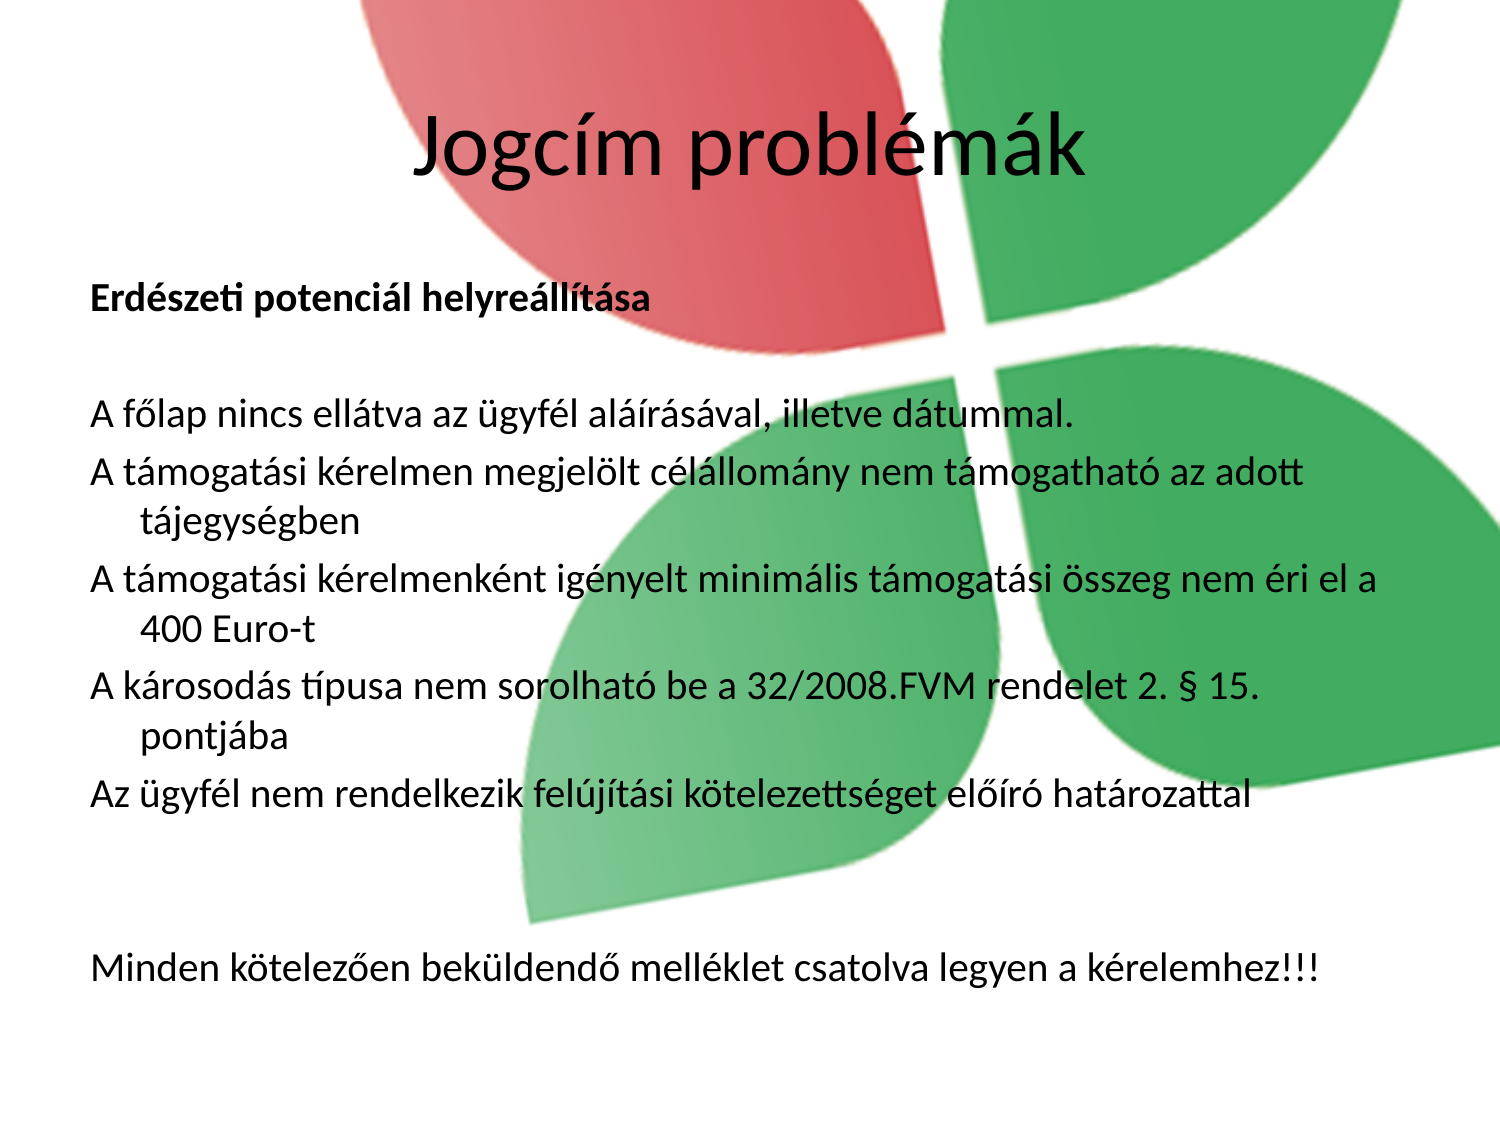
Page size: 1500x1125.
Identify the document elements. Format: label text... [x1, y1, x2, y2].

list Erdészeti potenciál helyreállítása A főlap nincs ellátva az ügyfél aláírásával, illetve dátummal. A támogatási kérelmen megjelölt célállomány nem támogatható az adott tájegységben A támogatási kérelmenként igényelt minimális támogatási összeg nem éri el a 400 Euro-t A károsodás típusa nem sorolható be a 32/2008.FVM rendelet 2. § 15. pontjába Az ügyfél nem rendelkezik felújítási kötelezettséget előíró határozattal Minden kötelezően beküldendő melléklet csatolva legyen a kérelemhez!!! [75, 262, 1425, 1005]
picture [0, 0, 1500, 1125]
title Jogcím problémák [75, 45, 1425, 233]
